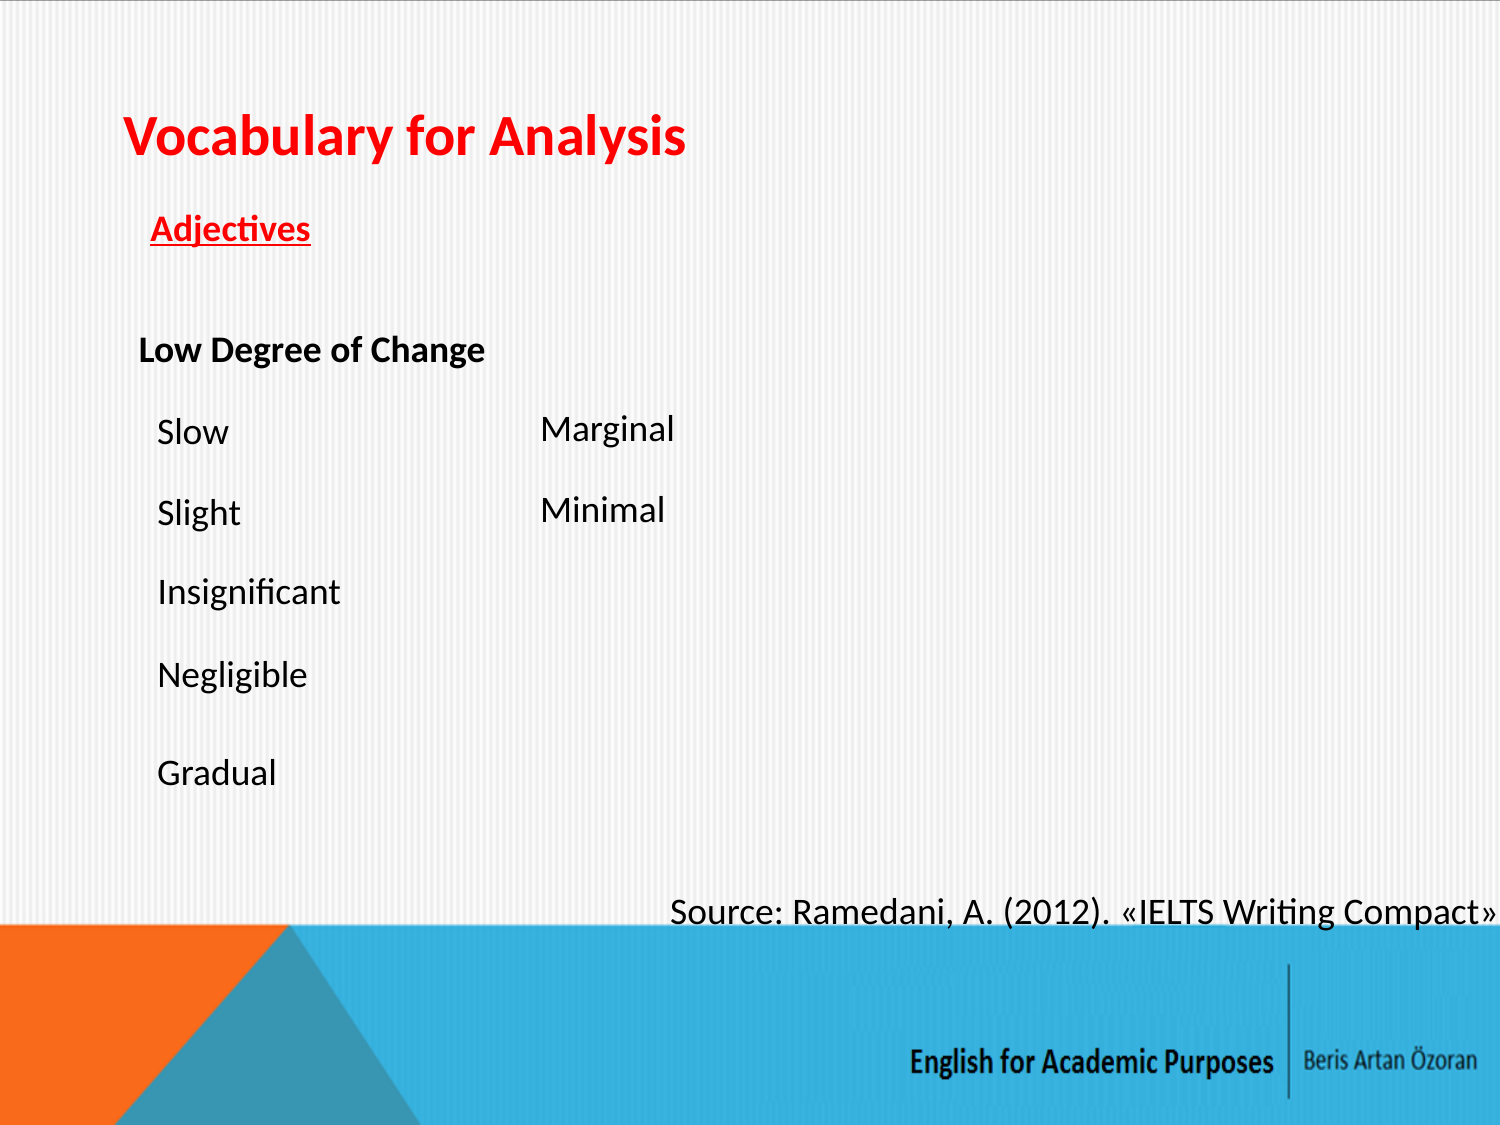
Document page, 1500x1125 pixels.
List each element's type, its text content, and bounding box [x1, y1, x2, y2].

text_box Minimal [525, 477, 727, 538]
text_box Slight [142, 480, 344, 541]
text_box Source: Ramedani, A. (2012). «IELTS Writing Compact» [655, 879, 1500, 940]
text_box Adjectives [135, 196, 337, 256]
picture [0, 0, 1500, 1125]
text_box Vocabulary for Analysis [109, 90, 716, 175]
text_box Low Degree of Change [124, 317, 549, 378]
text_box Insignificant [142, 559, 479, 620]
text_box Gradual [142, 740, 344, 800]
text_box Slow [142, 399, 344, 460]
text_box Marginal [525, 396, 726, 457]
text_box Negligible [142, 642, 344, 703]
